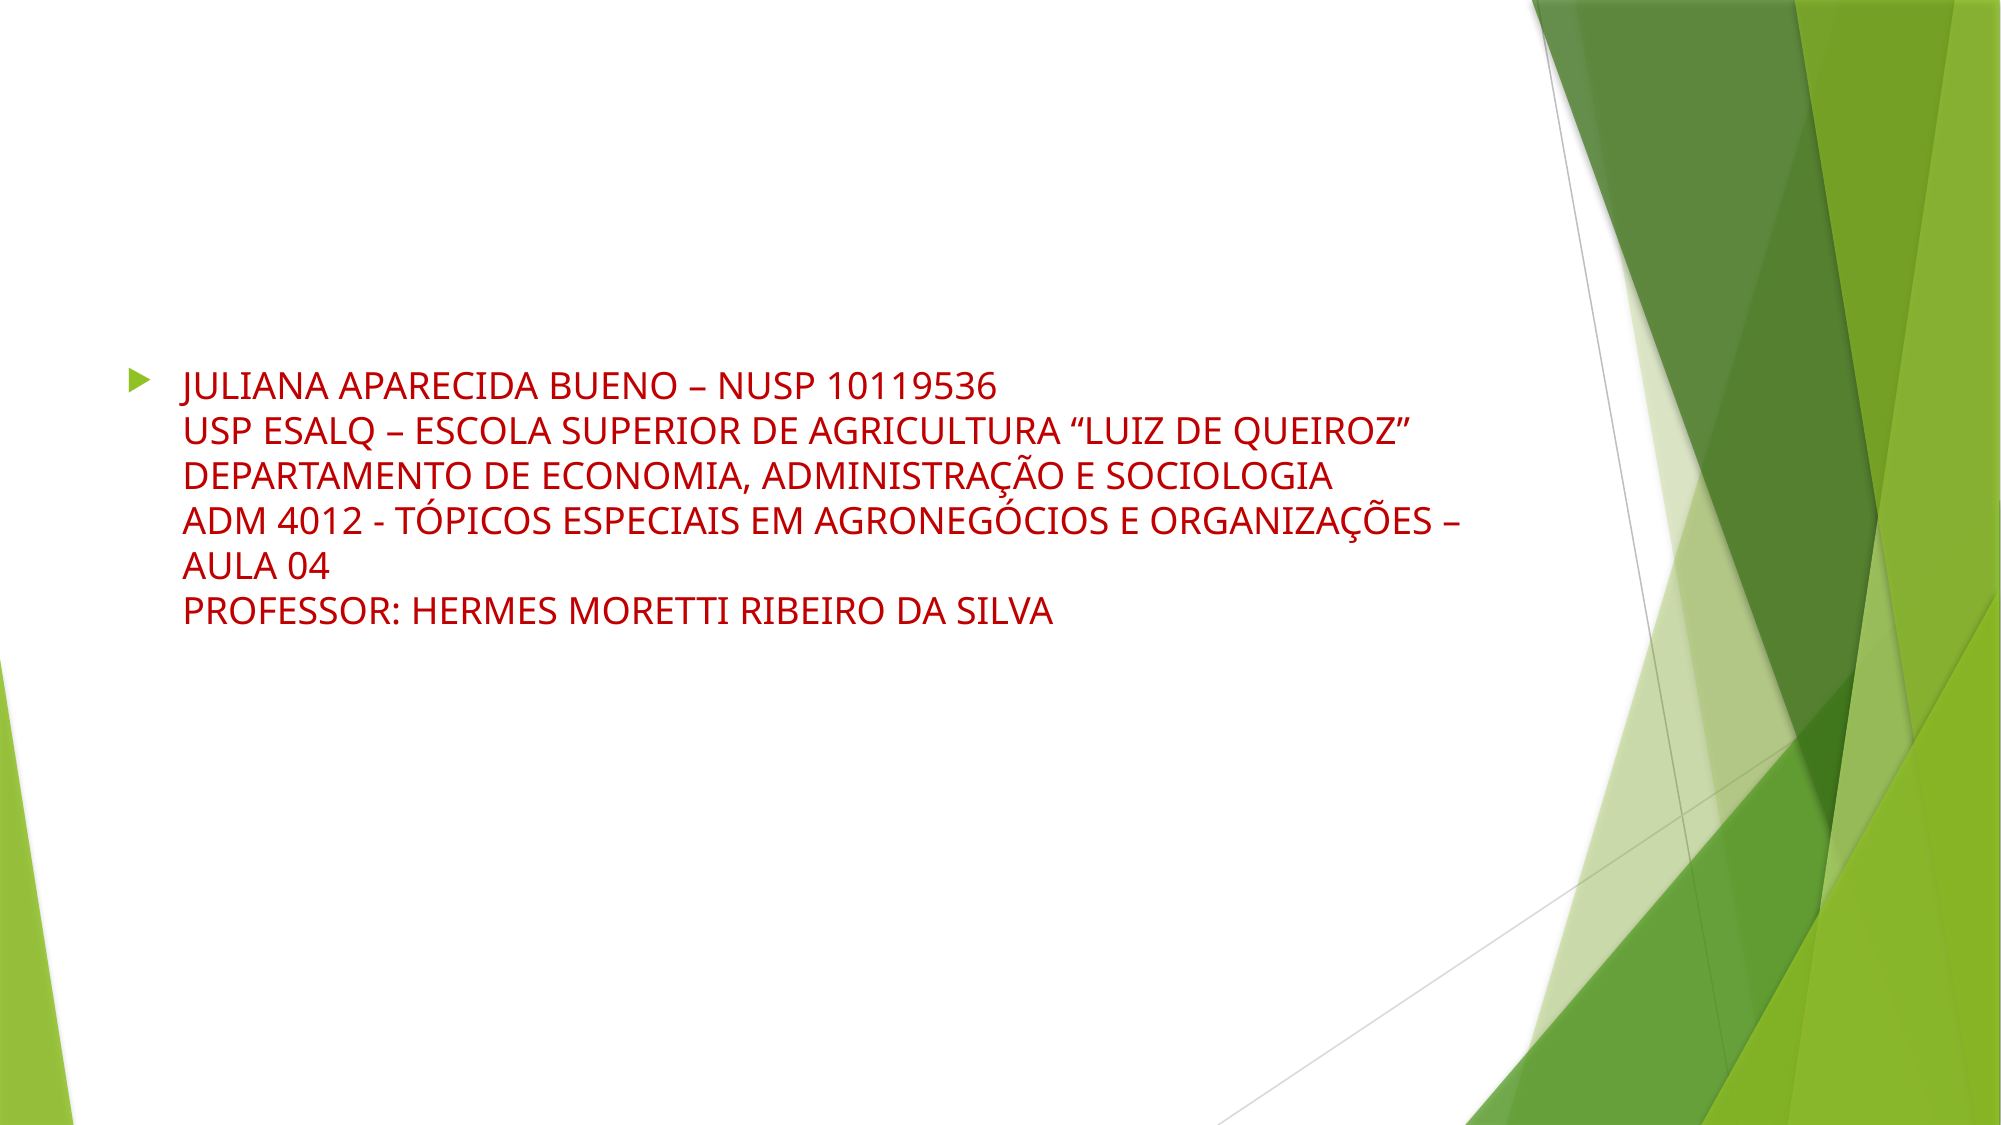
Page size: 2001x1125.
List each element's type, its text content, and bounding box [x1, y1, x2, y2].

list JULIANA APARECIDA BUENO – NUSP 10119536 USP ESALQ – ESCOLA SUPERIOR DE AGRICULTURA “LUIZ DE QUEIROZ” DEPARTAMENTO DE ECONOMIA, ADMINISTRAÇÃO E SOCIOLOGIA ADM 4012 - TÓPICOS ESPECIAIS EM AGRONEGÓCIOS E ORGANIZAÇÕES – AULA 04 PROFESSOR: HERMES MORETTI RIBEIRO DA SILVA [111, 354, 1522, 992]
